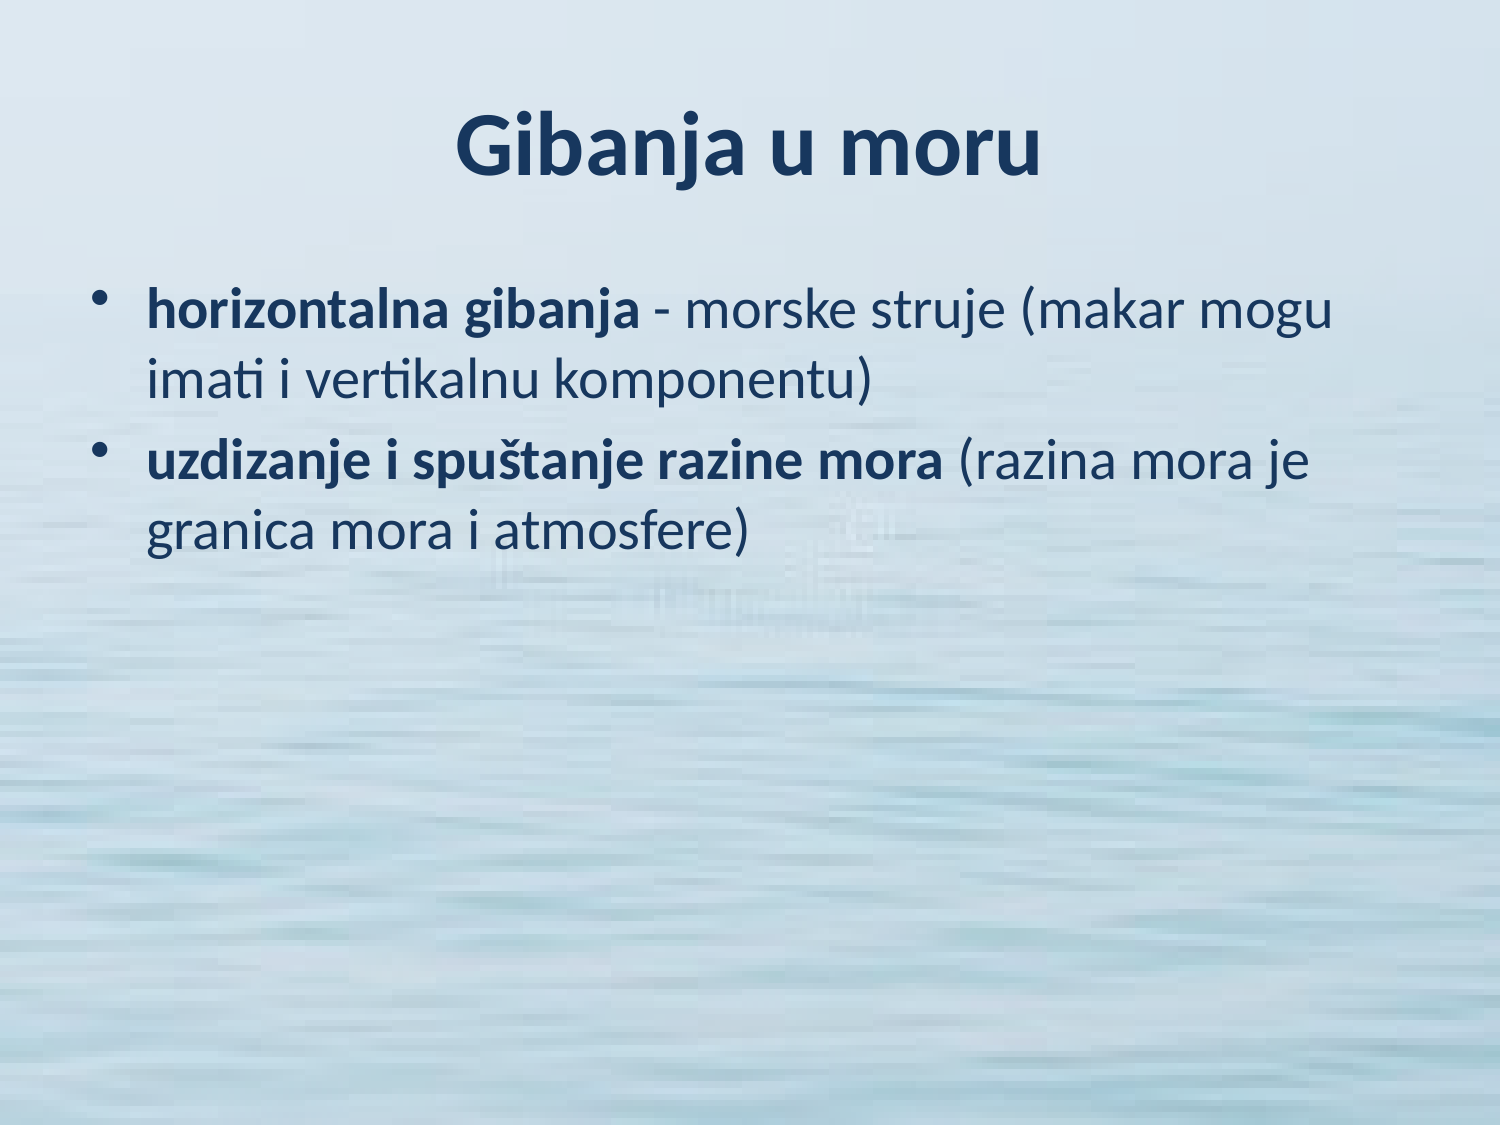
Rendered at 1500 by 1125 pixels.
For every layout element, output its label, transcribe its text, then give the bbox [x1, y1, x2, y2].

list horizontalna gibanja - morske struje (makar mogu imati i vertikalnu komponentu) uzdizanje i spuštanje razine mora (razina mora je granica mora i atmosfere) [75, 262, 1425, 1005]
title Gibanja u moru [75, 45, 1425, 233]
